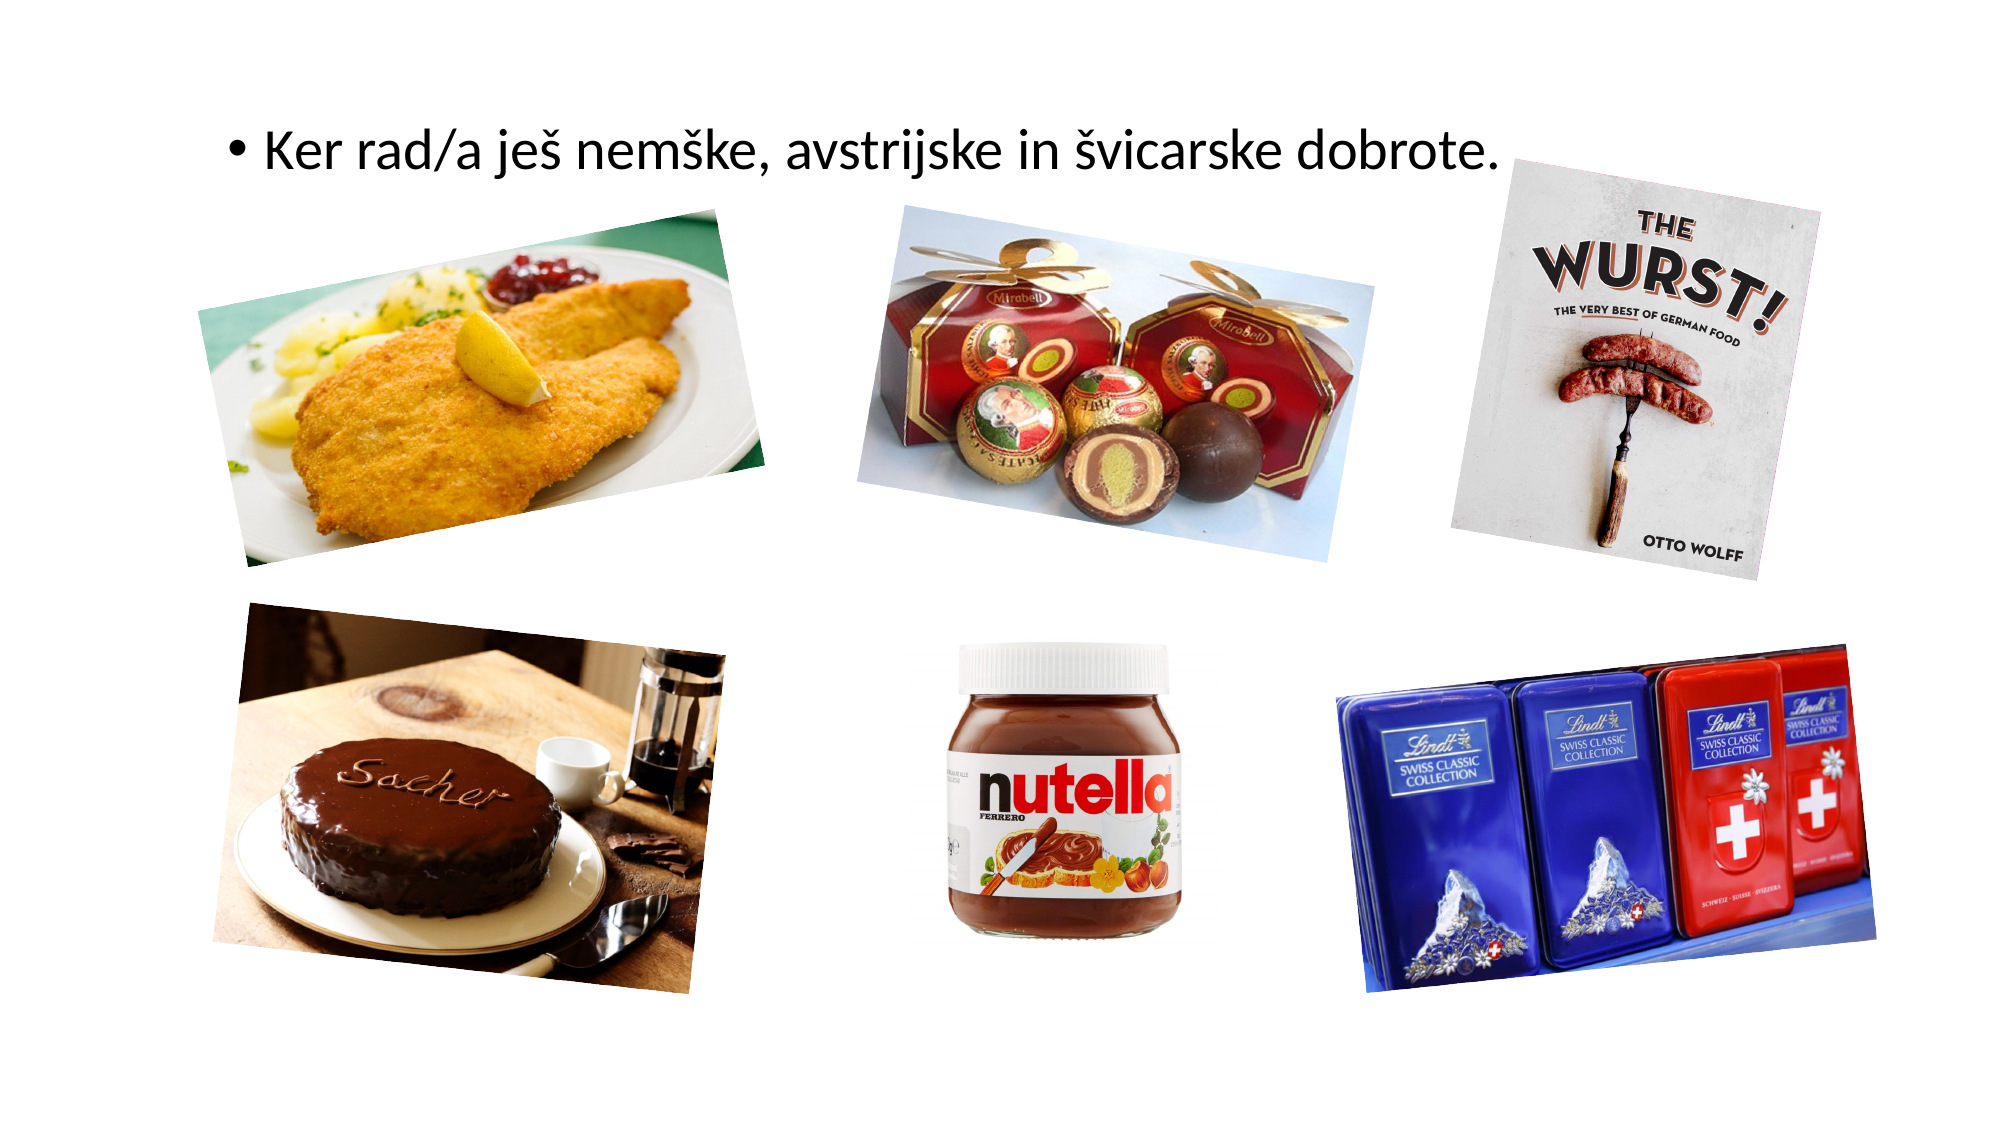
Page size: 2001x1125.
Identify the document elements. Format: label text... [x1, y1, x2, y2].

picture [857, 205, 1374, 562]
picture [1451, 159, 1820, 580]
list Ker rad/a ješ nemške, avstrijske in švicarske dobrote. [137, 111, 1863, 1014]
picture [213, 603, 725, 994]
picture [1336, 644, 1876, 992]
picture [907, 634, 1221, 948]
picture [198, 209, 764, 567]
